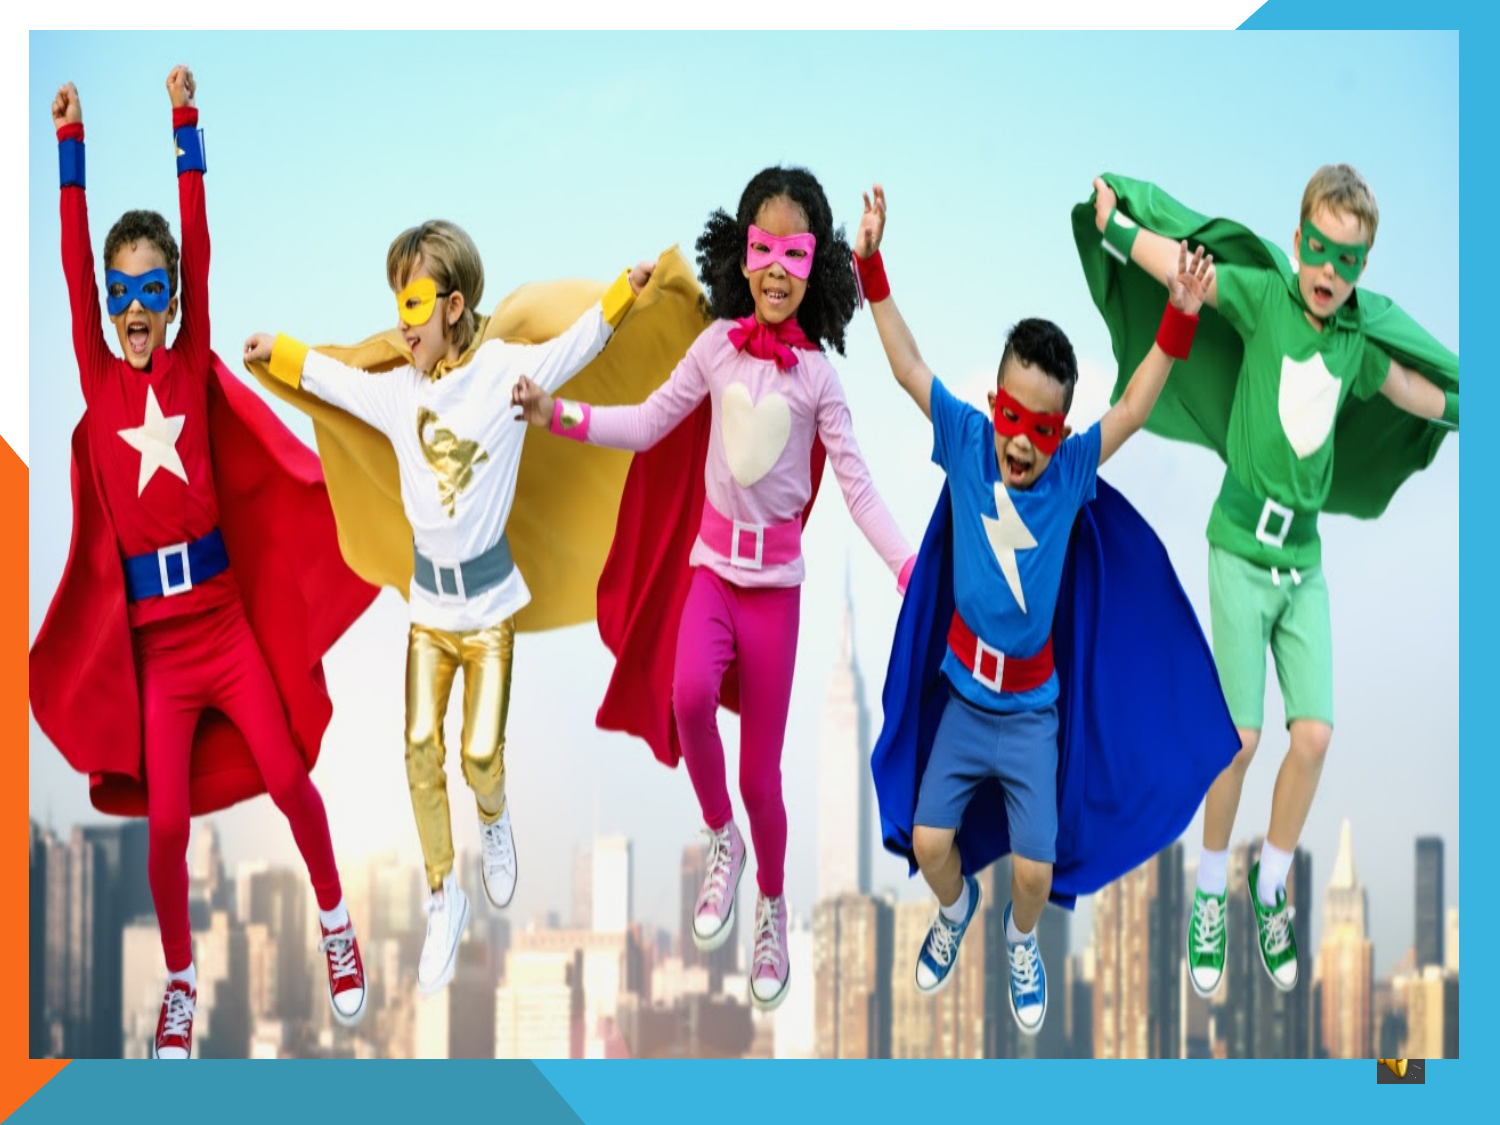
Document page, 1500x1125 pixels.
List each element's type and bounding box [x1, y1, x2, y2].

picture [29, 30, 1459, 1086]
